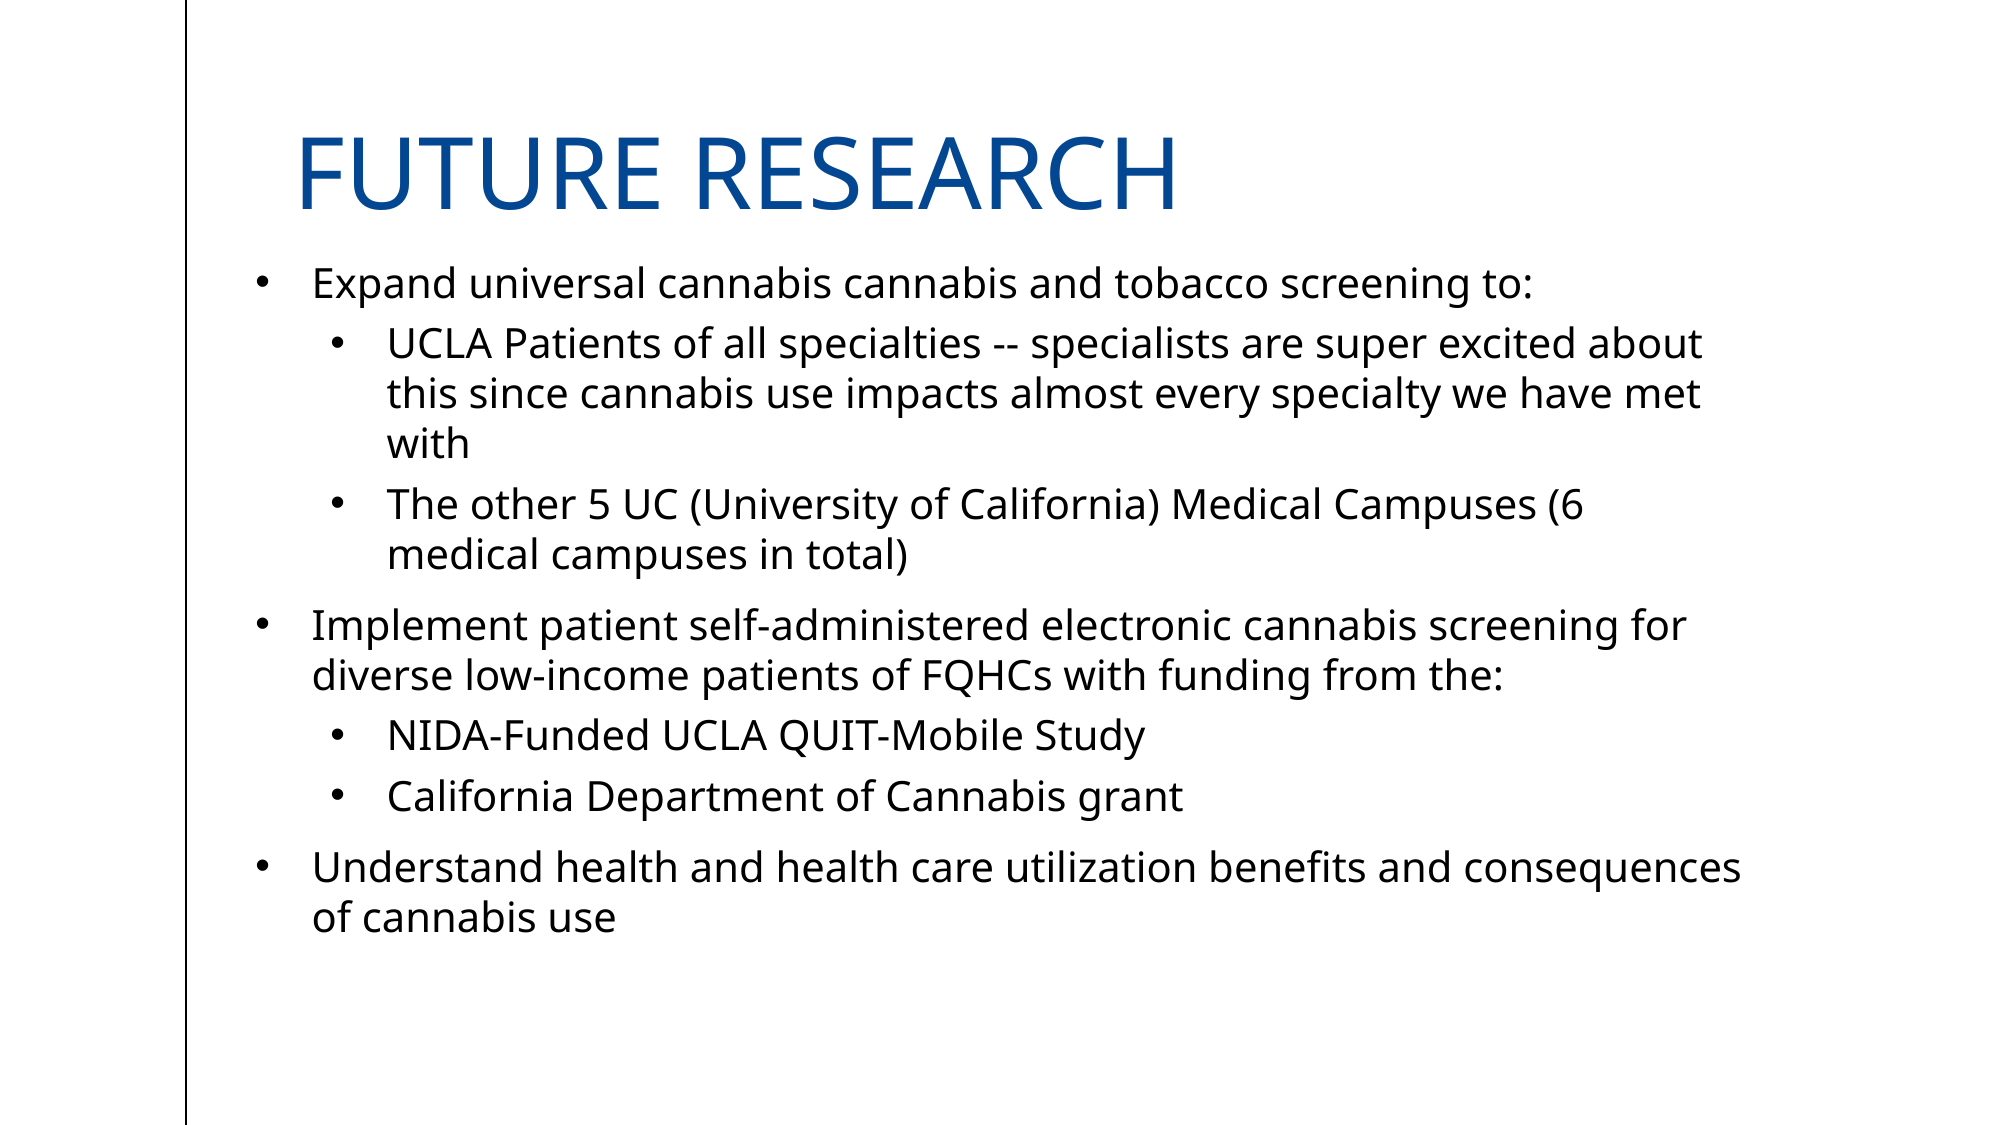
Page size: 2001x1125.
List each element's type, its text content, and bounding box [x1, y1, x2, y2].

list Expand universal cannabis cannabis and tobacco screening to: UCLA Patients of all specialties -- specialists are super excited about this since cannabis use impacts almost every specialty we have met with The other 5 UC (University of California) Medical Campuses (6 medical campuses in total) Implement patient self-administered electronic cannabis screening for diverse low-income patients of FQHCs with funding from the: NIDA-Funded UCLA QUIT-Mobile Study California Department of Cannabis grant Understand health and health care utilization benefits and consequences of cannabis use [240, 235, 1760, 961]
title Future research [293, 72, 1873, 282]
